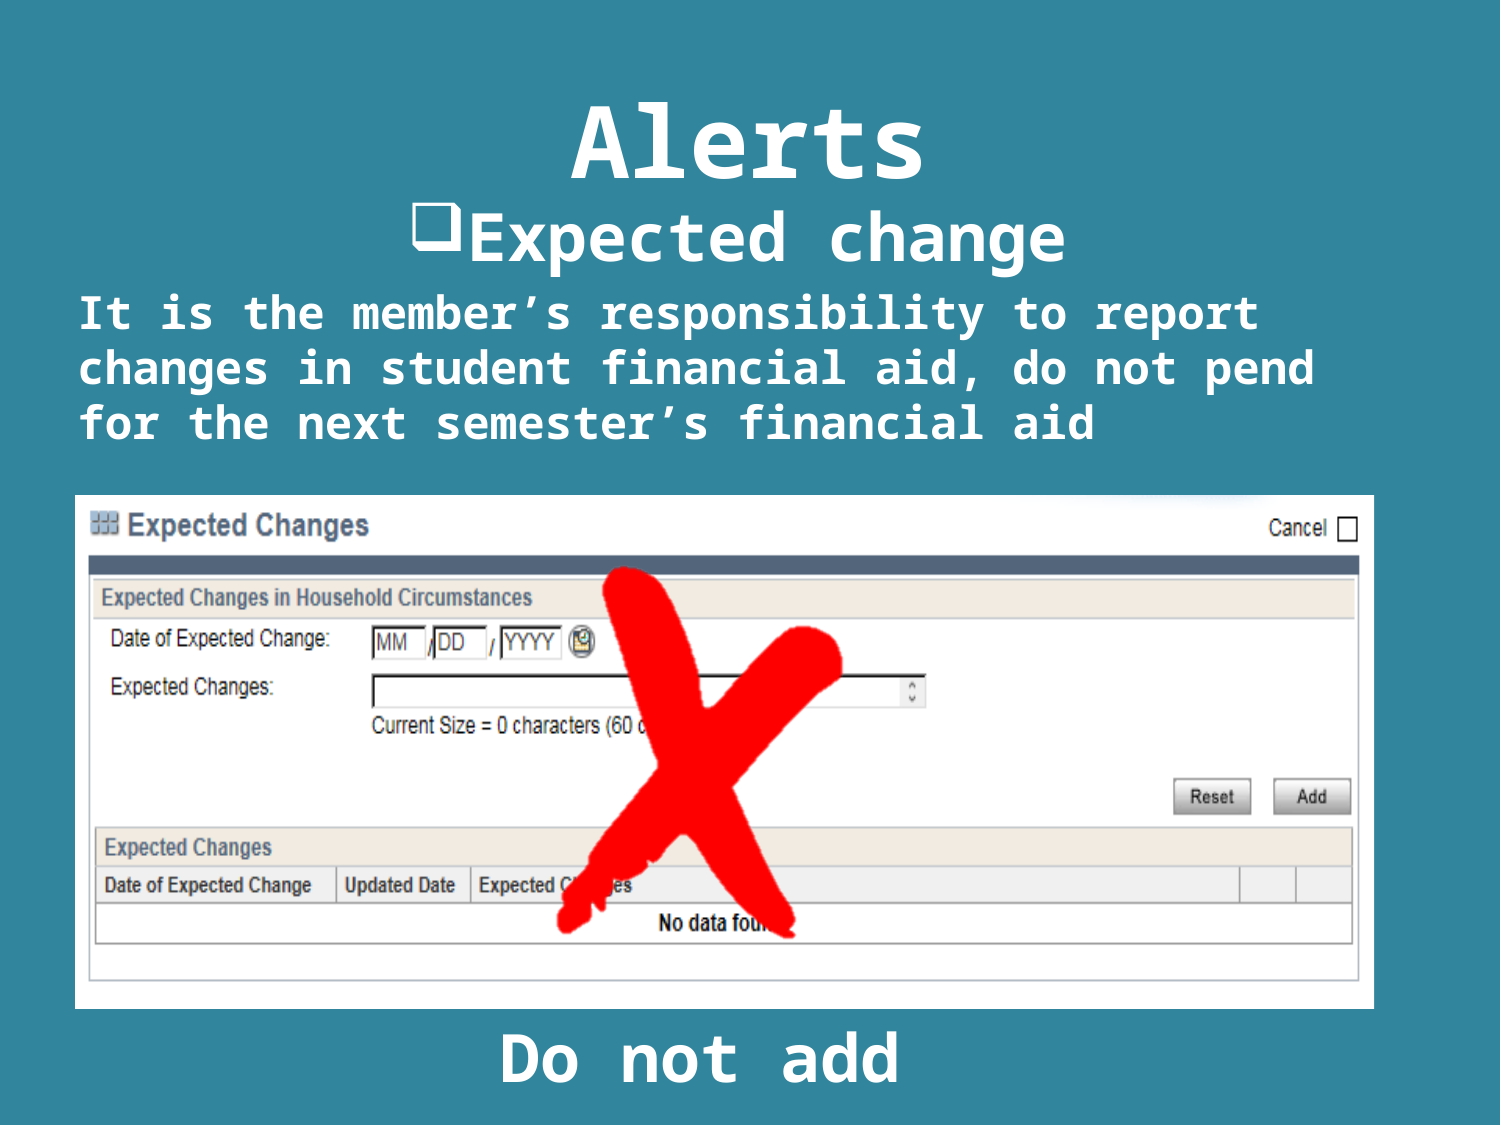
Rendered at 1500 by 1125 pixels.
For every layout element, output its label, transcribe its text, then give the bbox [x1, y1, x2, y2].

title Alerts [75, 45, 1425, 233]
text_box Do not add [125, 1017, 1275, 1104]
list Expected change It is the member’s responsibility to report changes in student financial aid, do not pend for the next semester’s financial aid [62, 187, 1413, 475]
picture [74, 495, 1375, 1009]
